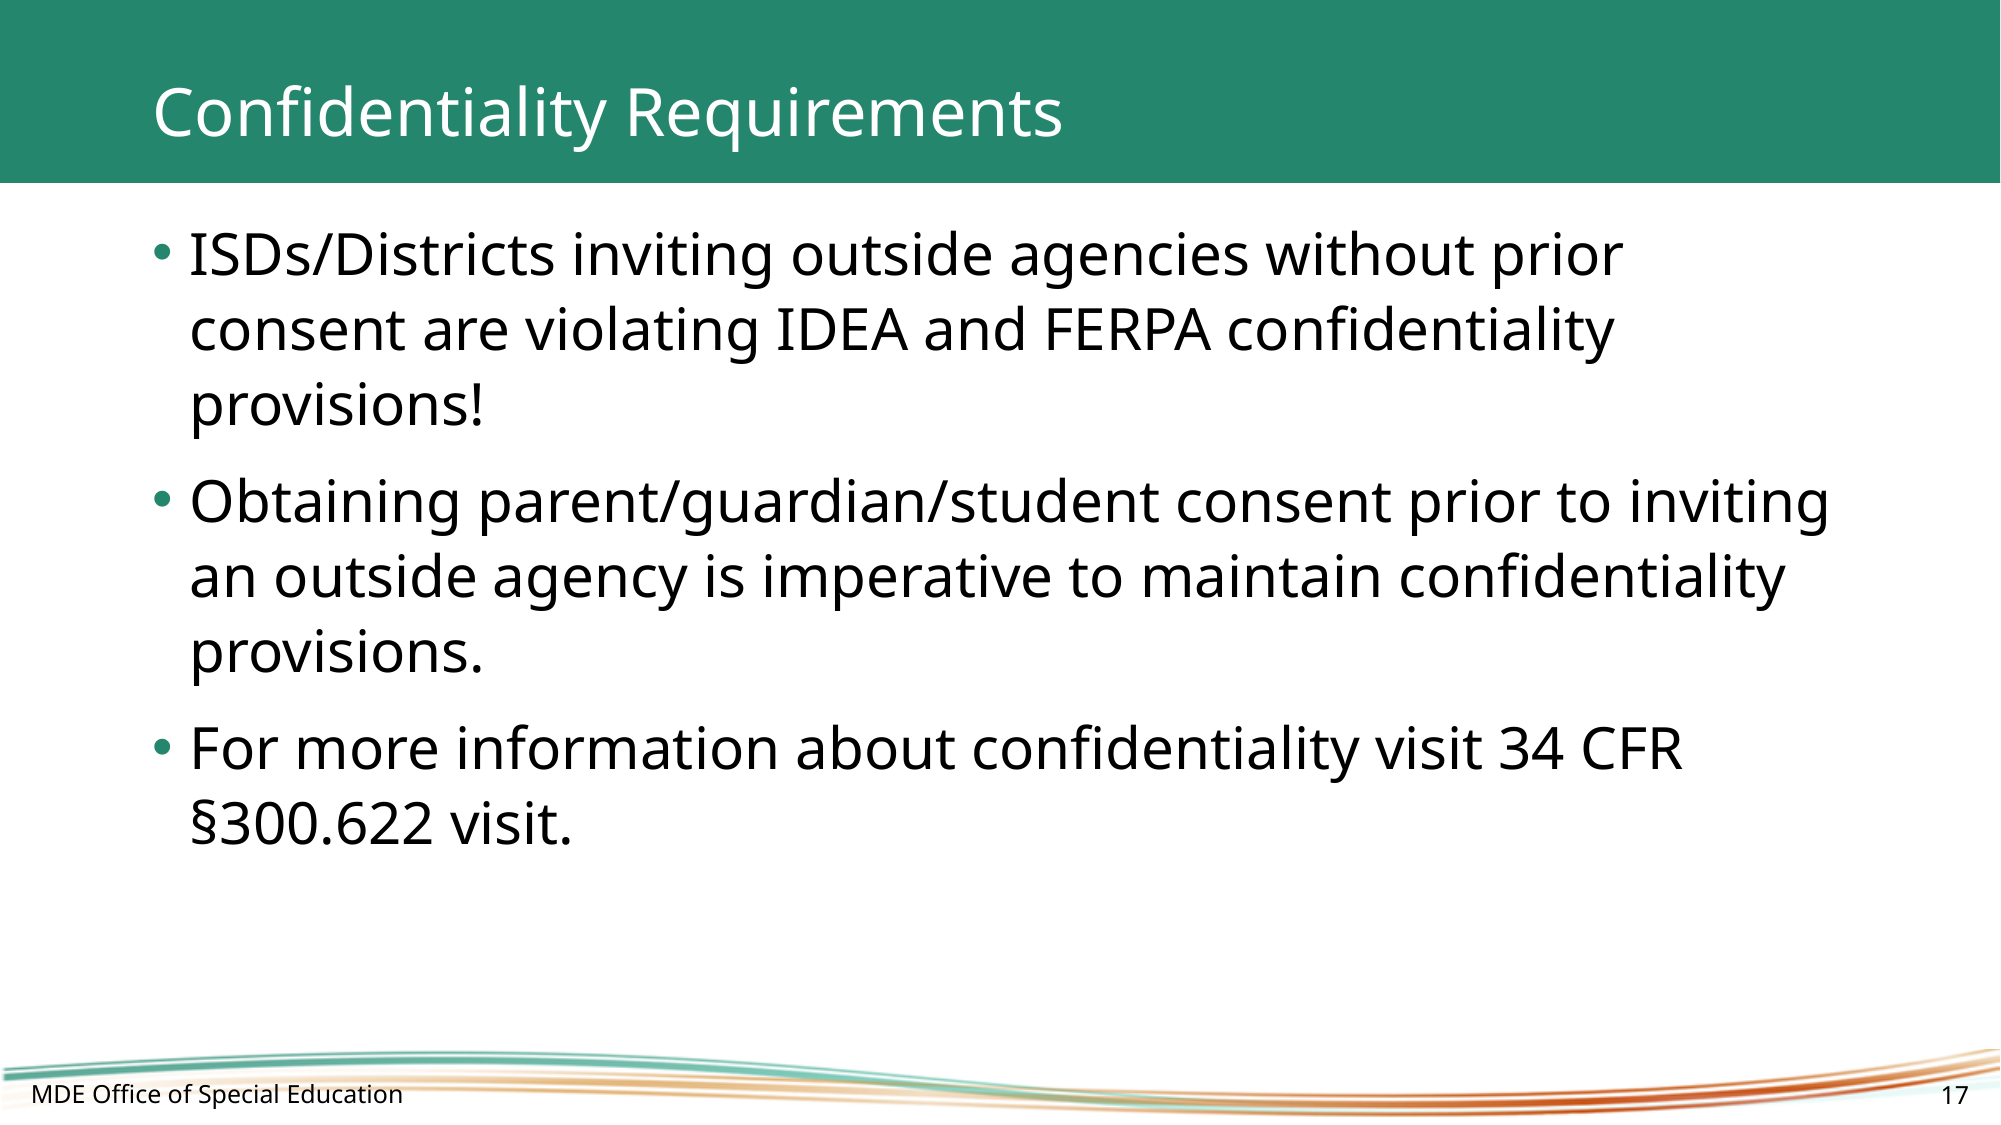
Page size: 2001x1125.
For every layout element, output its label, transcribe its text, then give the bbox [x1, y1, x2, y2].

title Confidentiality Requirements [137, 46, 1863, 183]
footer MDE Office of Special Education [15, 1065, 691, 1125]
list ISDs/Districts inviting outside agencies without prior consent are violating IDEA and FERPA confidentiality provisions! Obtaining parent/guardian/student consent prior to inviting an outside agency is imperative to maintain confidentiality provisions. For more information about confidentiality visit 34 CFR §300.622 visit. [137, 203, 1863, 1043]
picture [0, 1049, 2000, 1125]
slide_number 17 [1534, 1066, 1985, 1125]
